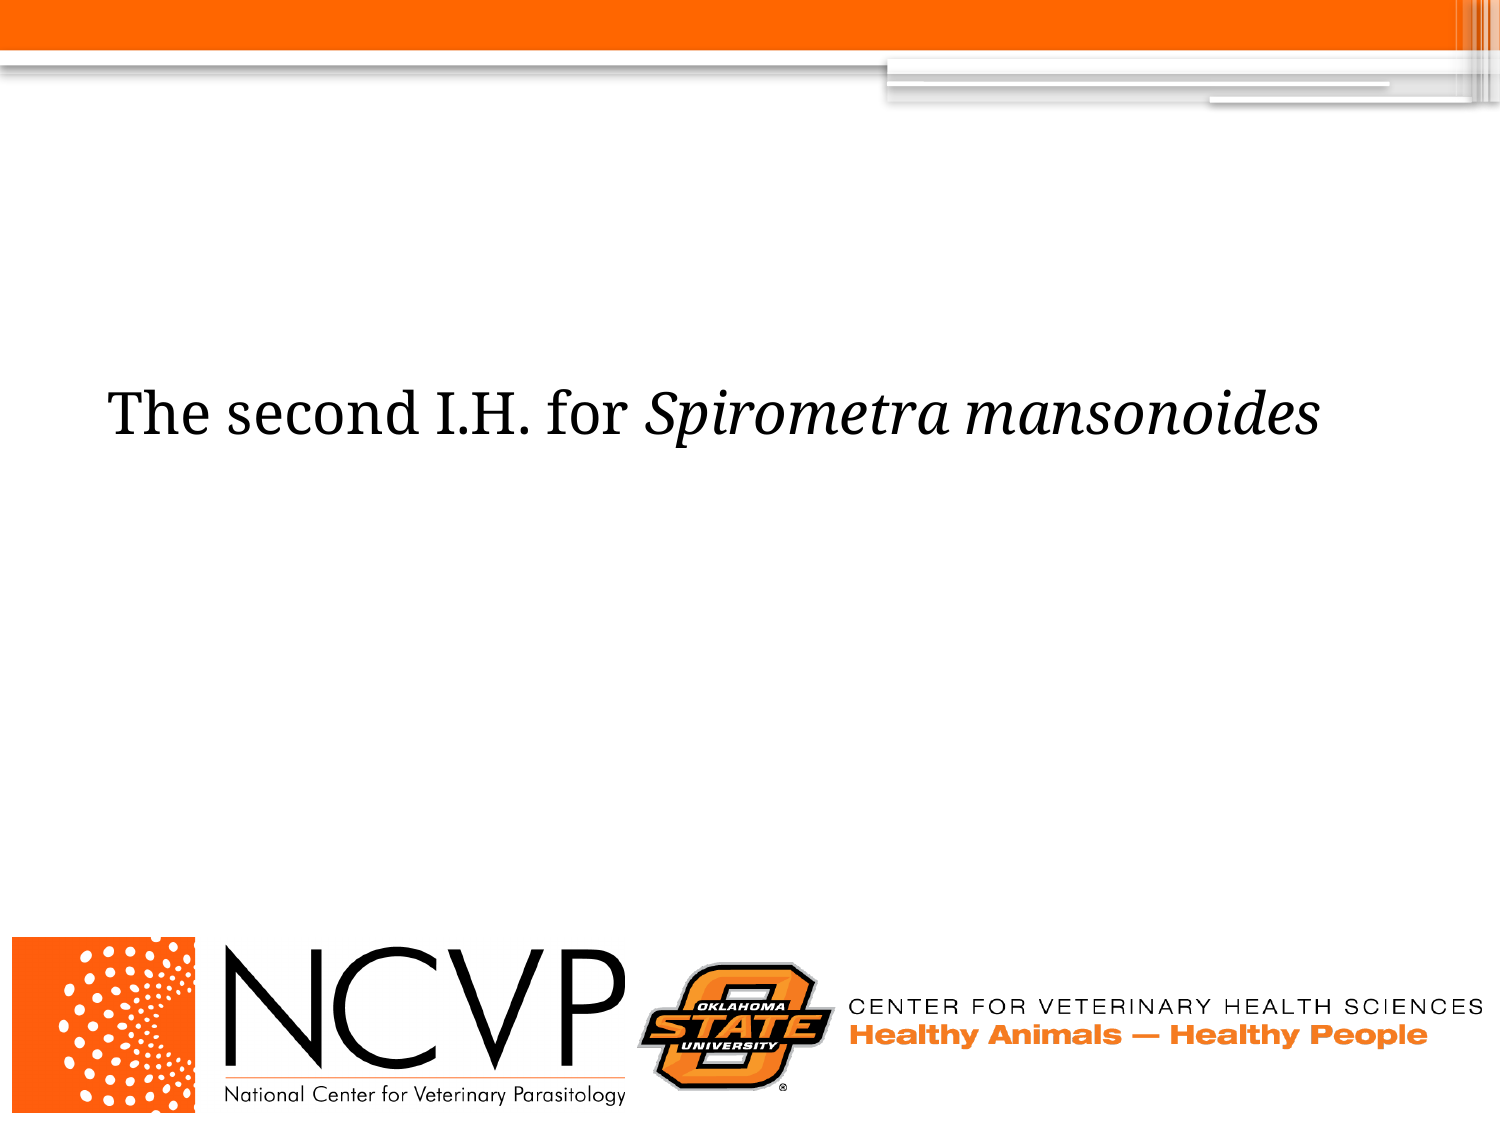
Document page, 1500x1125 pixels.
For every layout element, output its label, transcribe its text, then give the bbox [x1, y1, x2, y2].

picture [12, 937, 626, 1113]
list The second I.H. for Spirometra mansonoides [75, 368, 1425, 963]
picture [637, 962, 1483, 1092]
